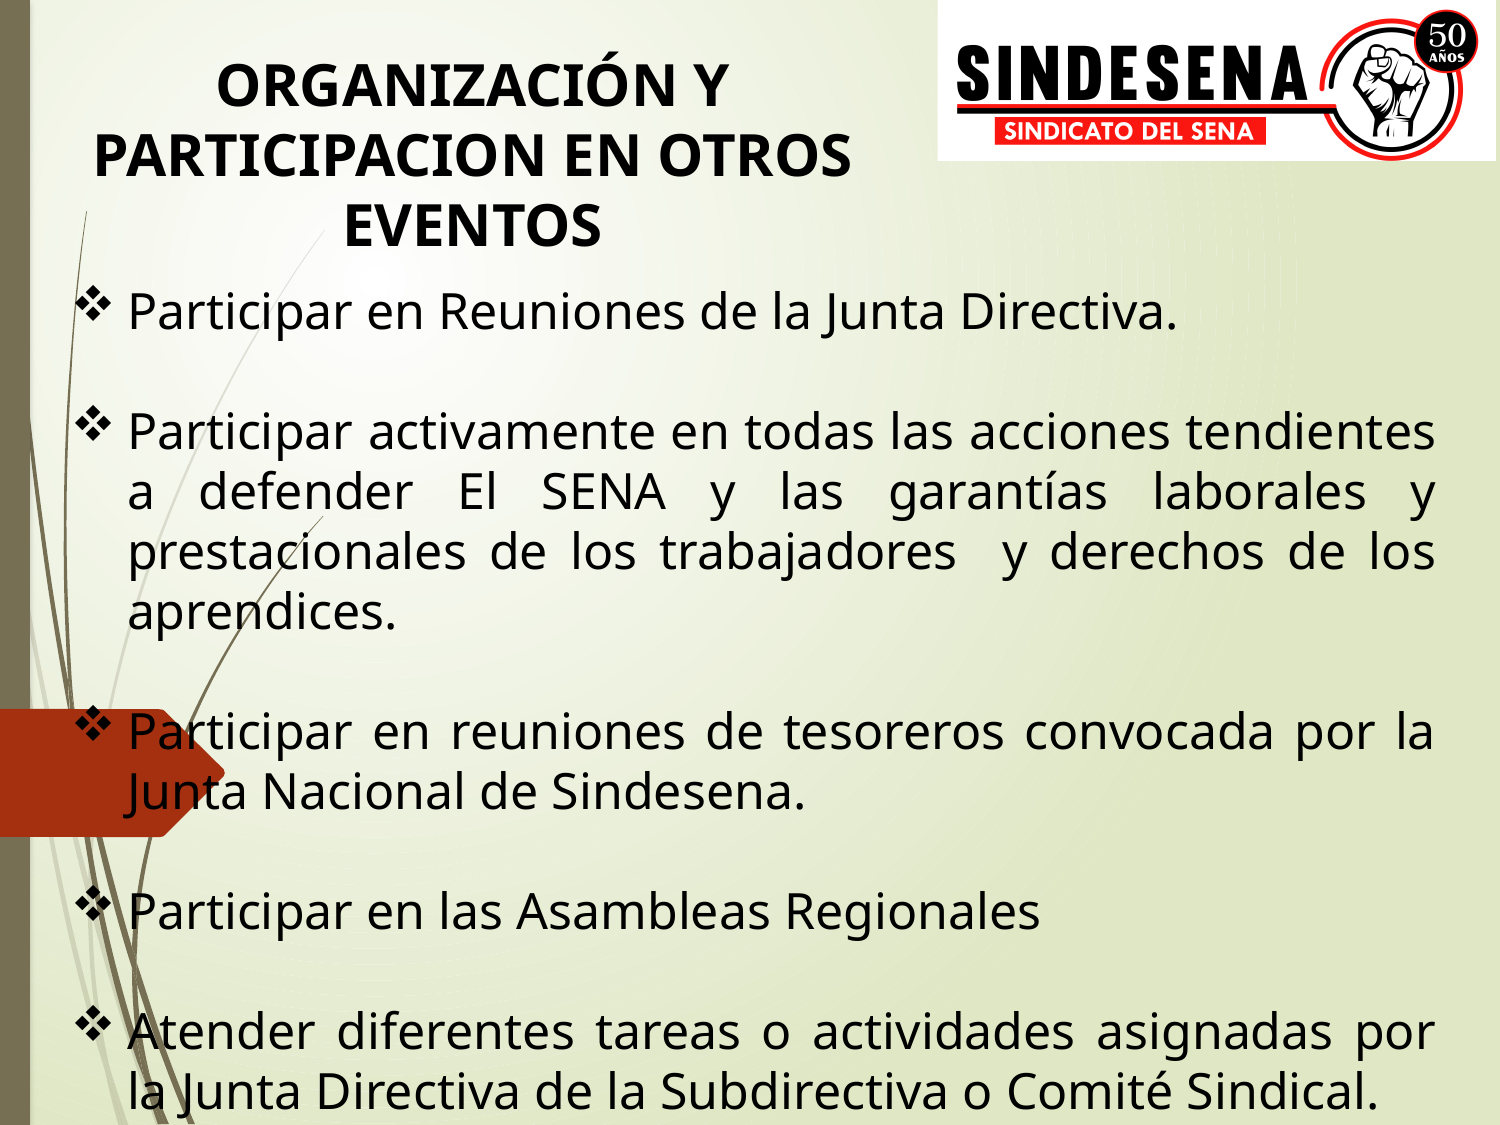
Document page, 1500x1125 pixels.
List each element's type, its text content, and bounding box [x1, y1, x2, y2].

text_box [209, 160, 1470, 1003]
picture [937, 0, 1500, 161]
text_box ORGANIZACIÓN Y PARTICIPACION EN OTROS EVENTOS [38, 40, 907, 266]
text_box Participar en Reuniones de la Junta Directiva. Participar activamente en todas las acciones tendientes a defender El SENA y las garantías laborales y prestacionales de los trabajadores y derechos de los aprendices. Participar en reuniones de tesoreros convocada por la Junta Nacional de Sindesena. Participar en las Asambleas Regionales Atender diferentes tareas o actividades asignadas por la Junta Directiva de la Subdirectiva o Comité Sindical. [55, 271, 1452, 1125]
